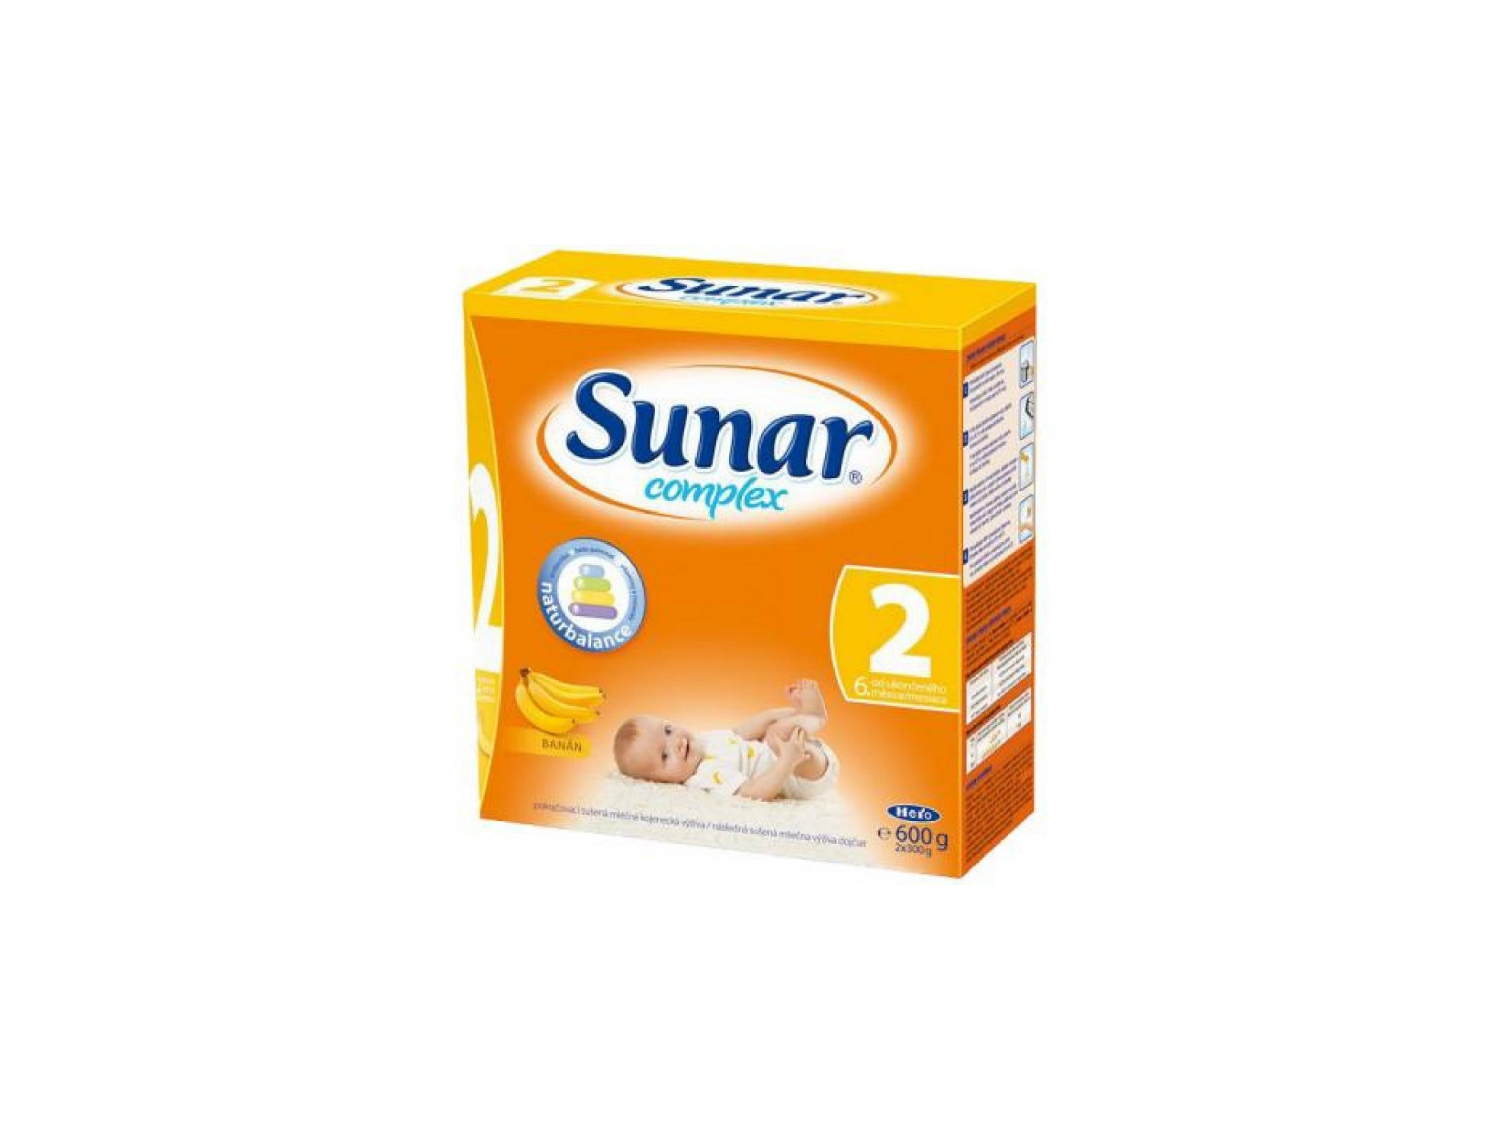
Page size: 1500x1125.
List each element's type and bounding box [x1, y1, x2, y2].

picture [430, 243, 1072, 885]
